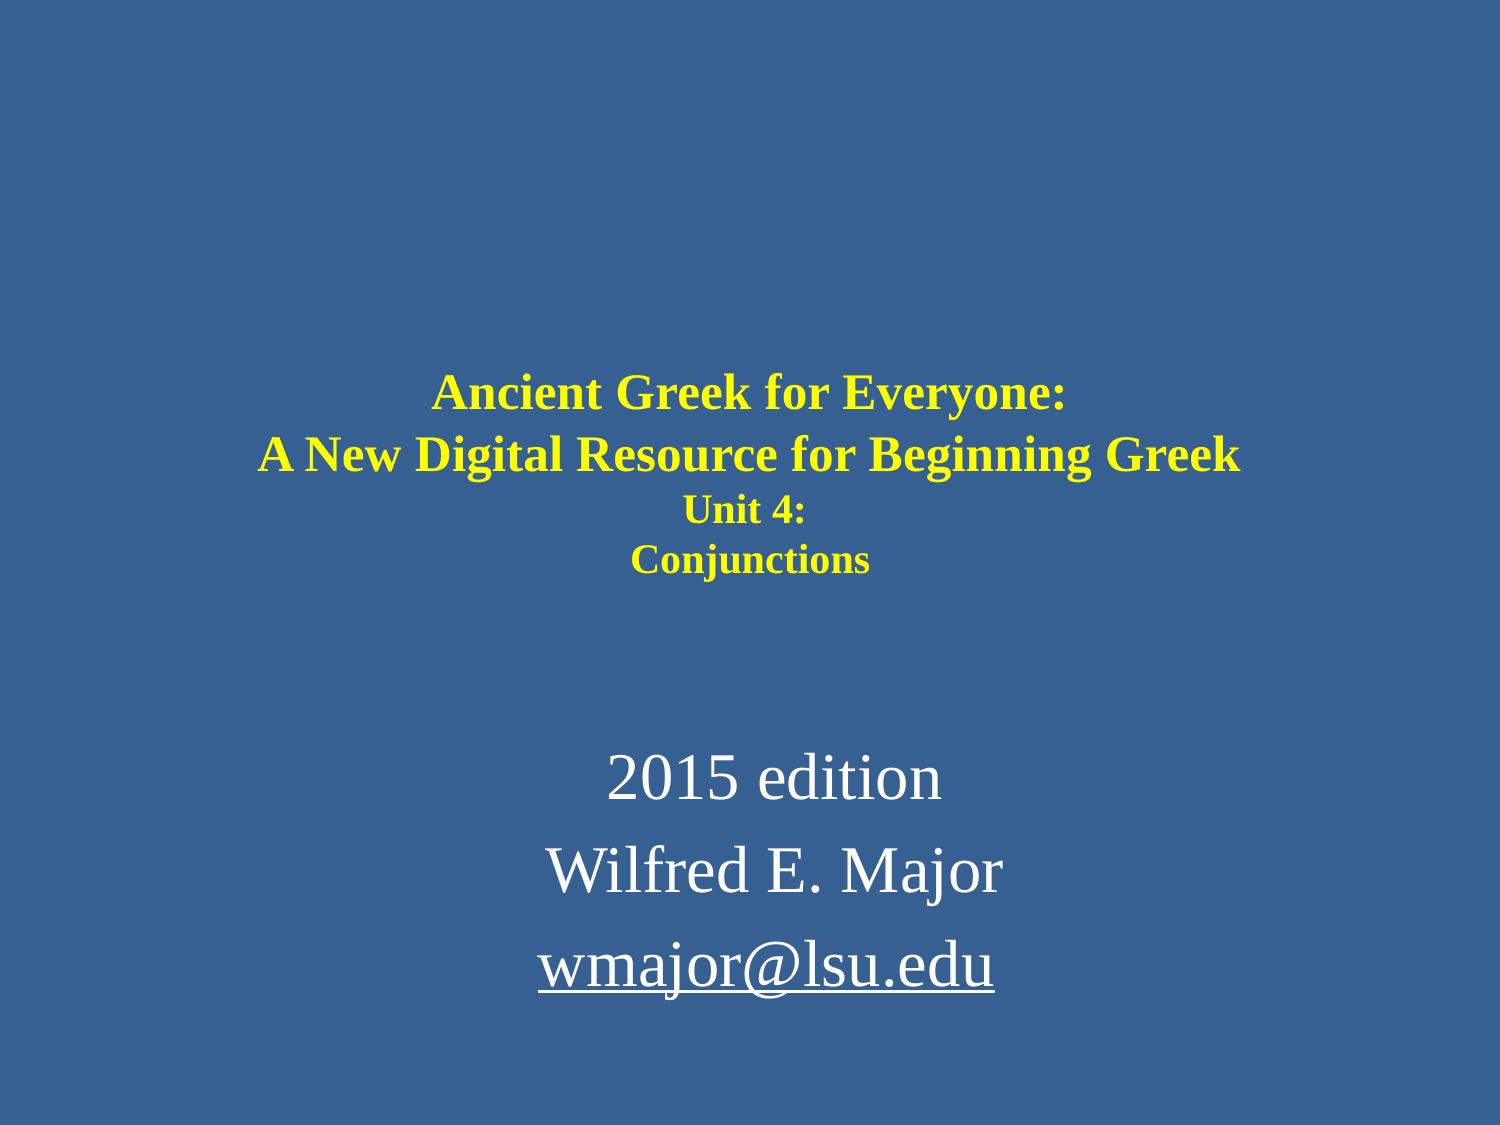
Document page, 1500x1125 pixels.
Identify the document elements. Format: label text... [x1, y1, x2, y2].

subtitle 2015 edition Wilfred E. Major wmajor@lsu.edu [249, 725, 1300, 1013]
title Ancient Greek for Everyone: A New Digital Resource for Beginning Greek Unit 4: Conjunctions [112, 349, 1388, 591]
